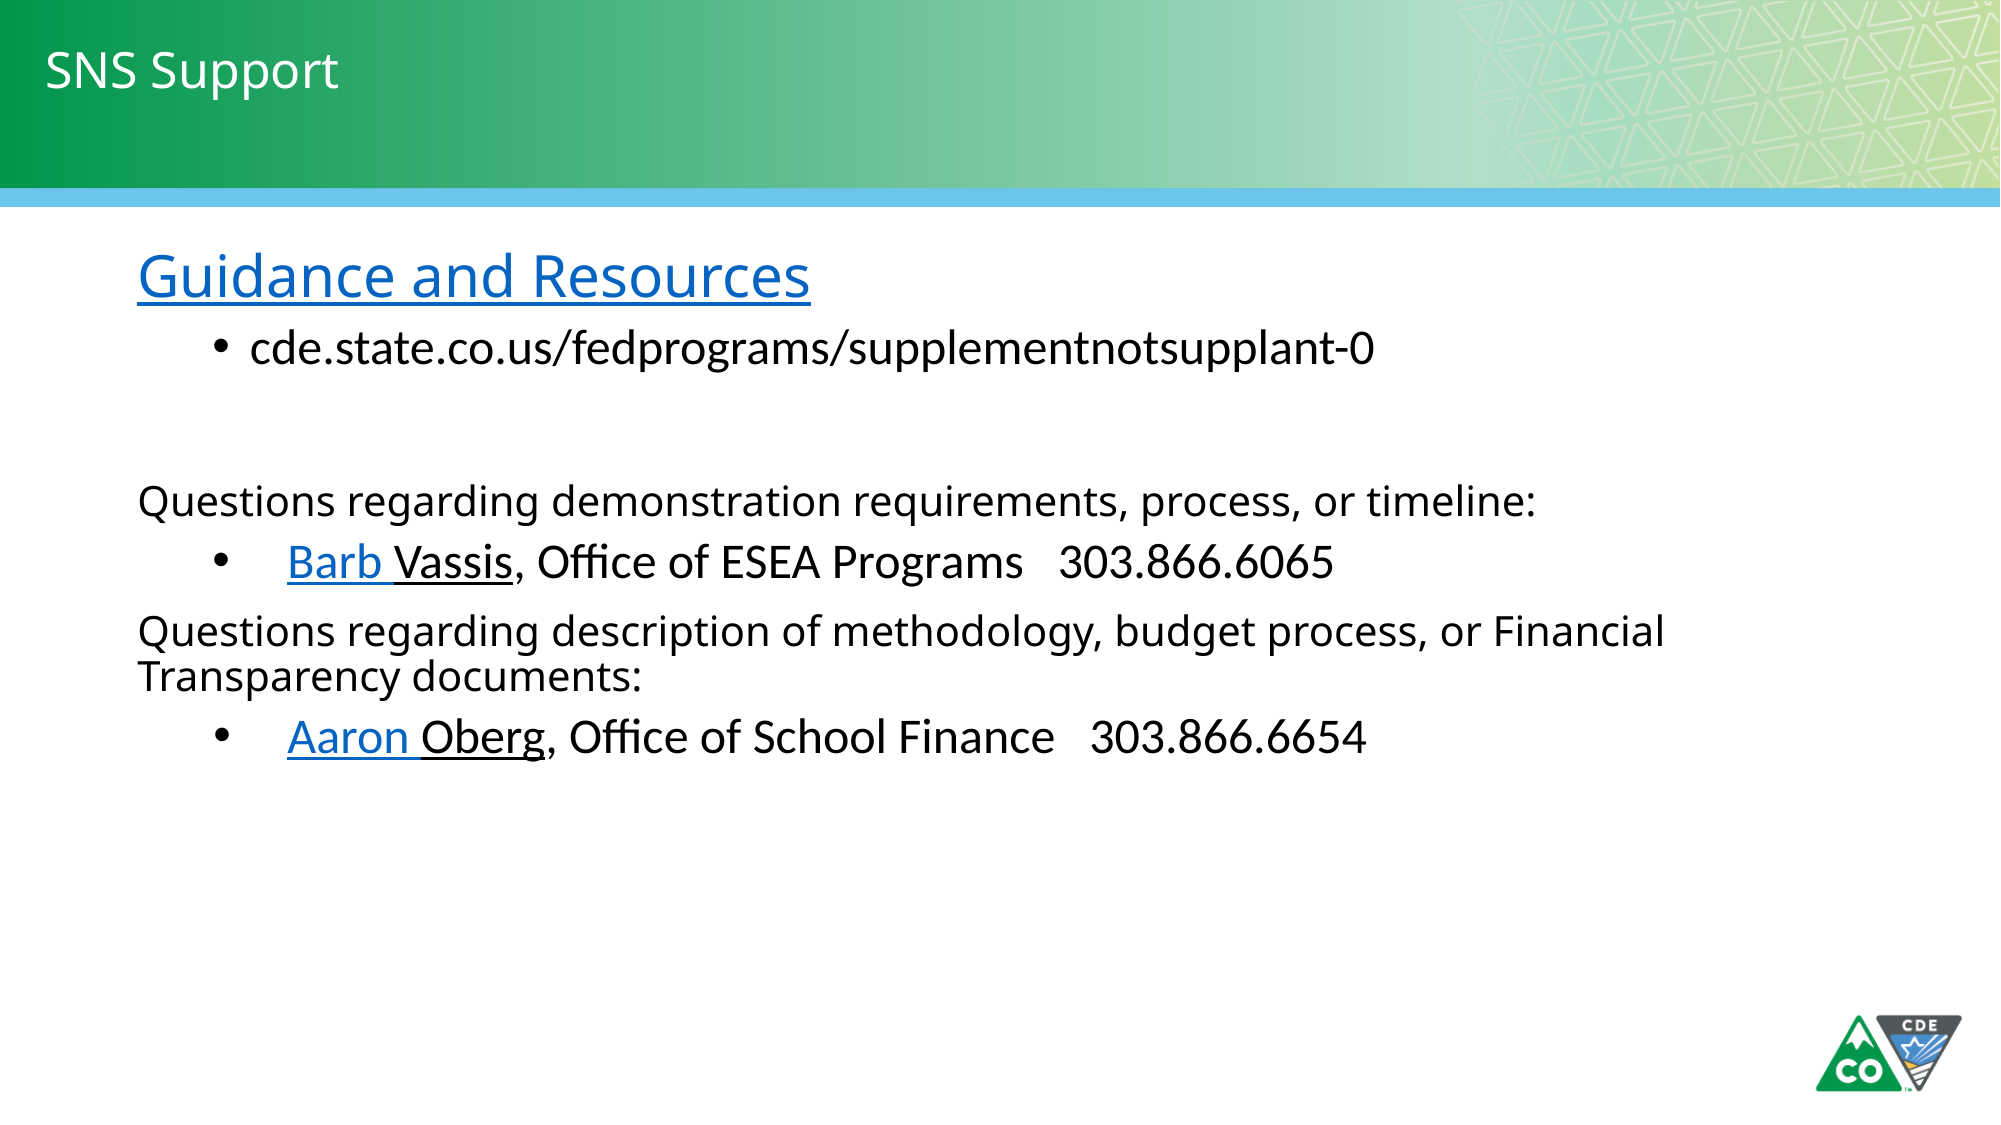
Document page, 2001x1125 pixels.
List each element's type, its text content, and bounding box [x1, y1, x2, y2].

picture [0, 0, 2000, 207]
list Guidance and Resources cde.state.co.us/fedprograms/supplementnotsupplant-0 Questions regarding demonstration requirements, process, or timeline: Barb Vassis, Office of ESEA Programs 303.866.6065 Questions regarding description of methodology, budget process, or Financial Transparency documents: Aaron Oberg, Office of School Finance 303.866.6654 [137, 239, 1863, 954]
title SNS Support [45, 45, 1002, 162]
picture [1803, 1006, 1972, 1099]
